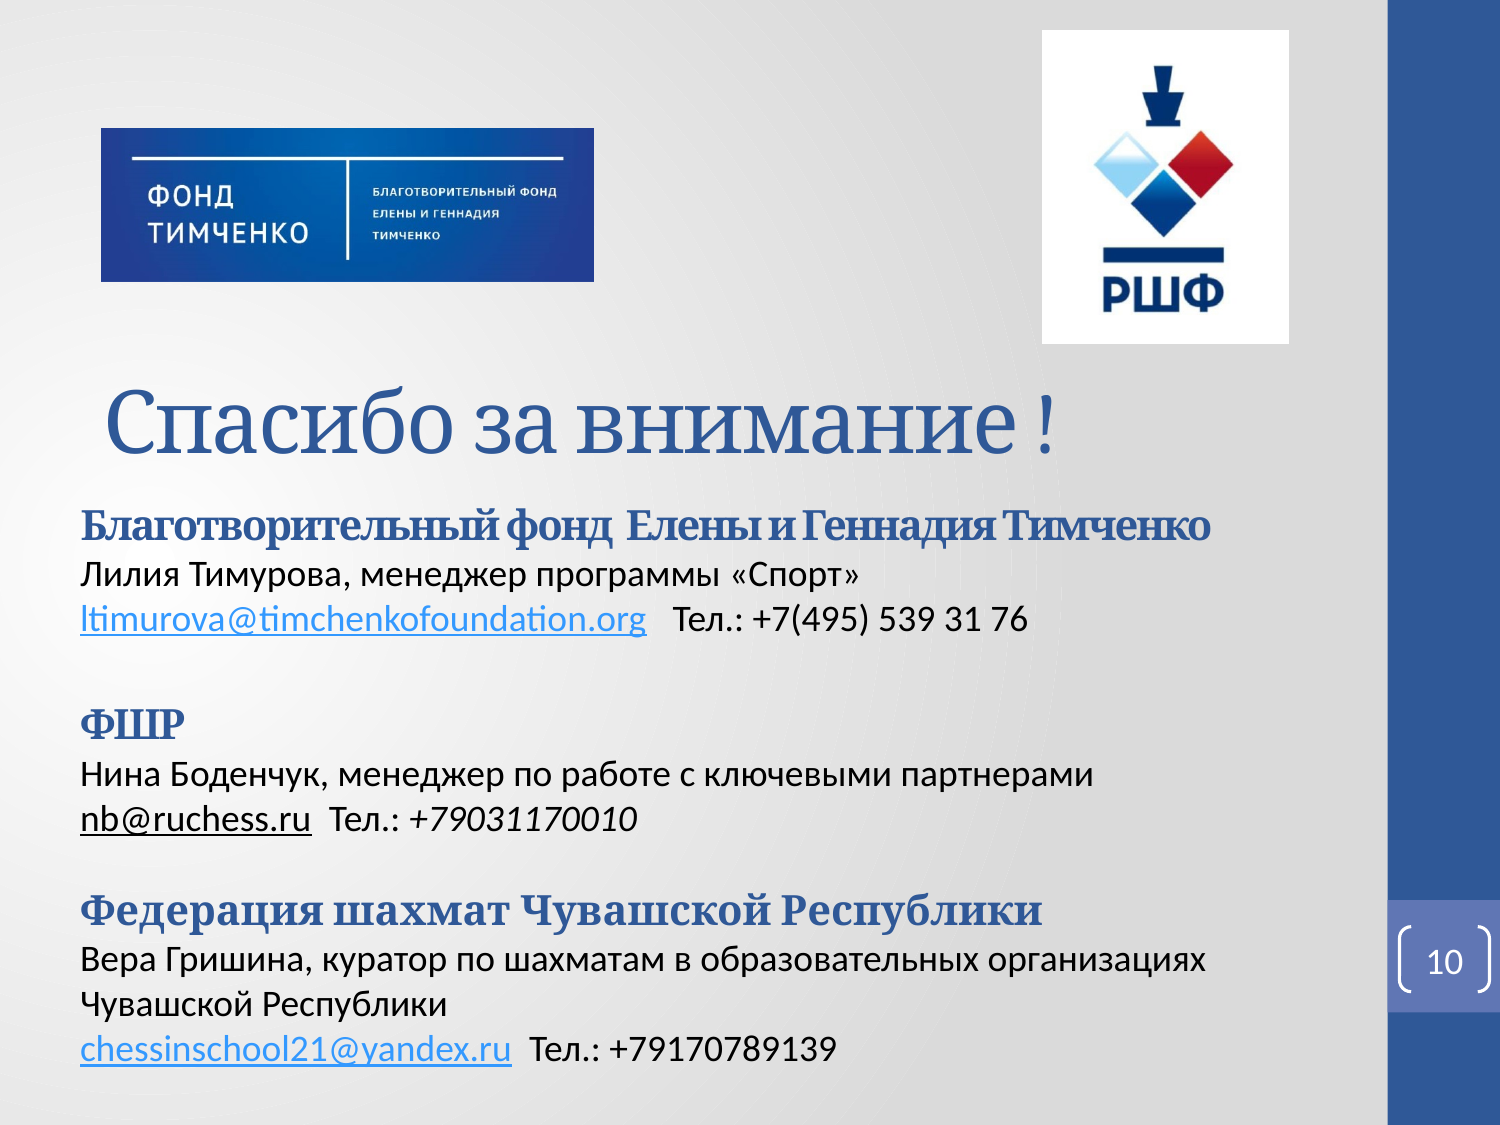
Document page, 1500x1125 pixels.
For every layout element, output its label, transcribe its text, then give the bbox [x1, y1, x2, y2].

picture [100, 127, 595, 283]
slide_number 10 [1397, 925, 1492, 994]
text_box Спасибо за внимание ! [69, 358, 1128, 479]
picture [1041, 30, 1289, 345]
text_box Благотворительный фонд Елены и Геннадия Тимченко Лилия Тимурова, менеджер программы «Спорт» ltimurova@timchenkofoundation.org Тел.: +7(495) 539 31 76 ФШР Нина Боденчук, менеджер по работе с ключевыми партнерами nb@ruchess.ru Тел.: +79031170010 Федерация шахмат Чувашской Республики Вера Гришина, куратор по шахматам в образовательных организациях Чувашской Республики chessinschool21@yandex.ru Тел.: +79170789139 [65, 491, 1282, 1077]
